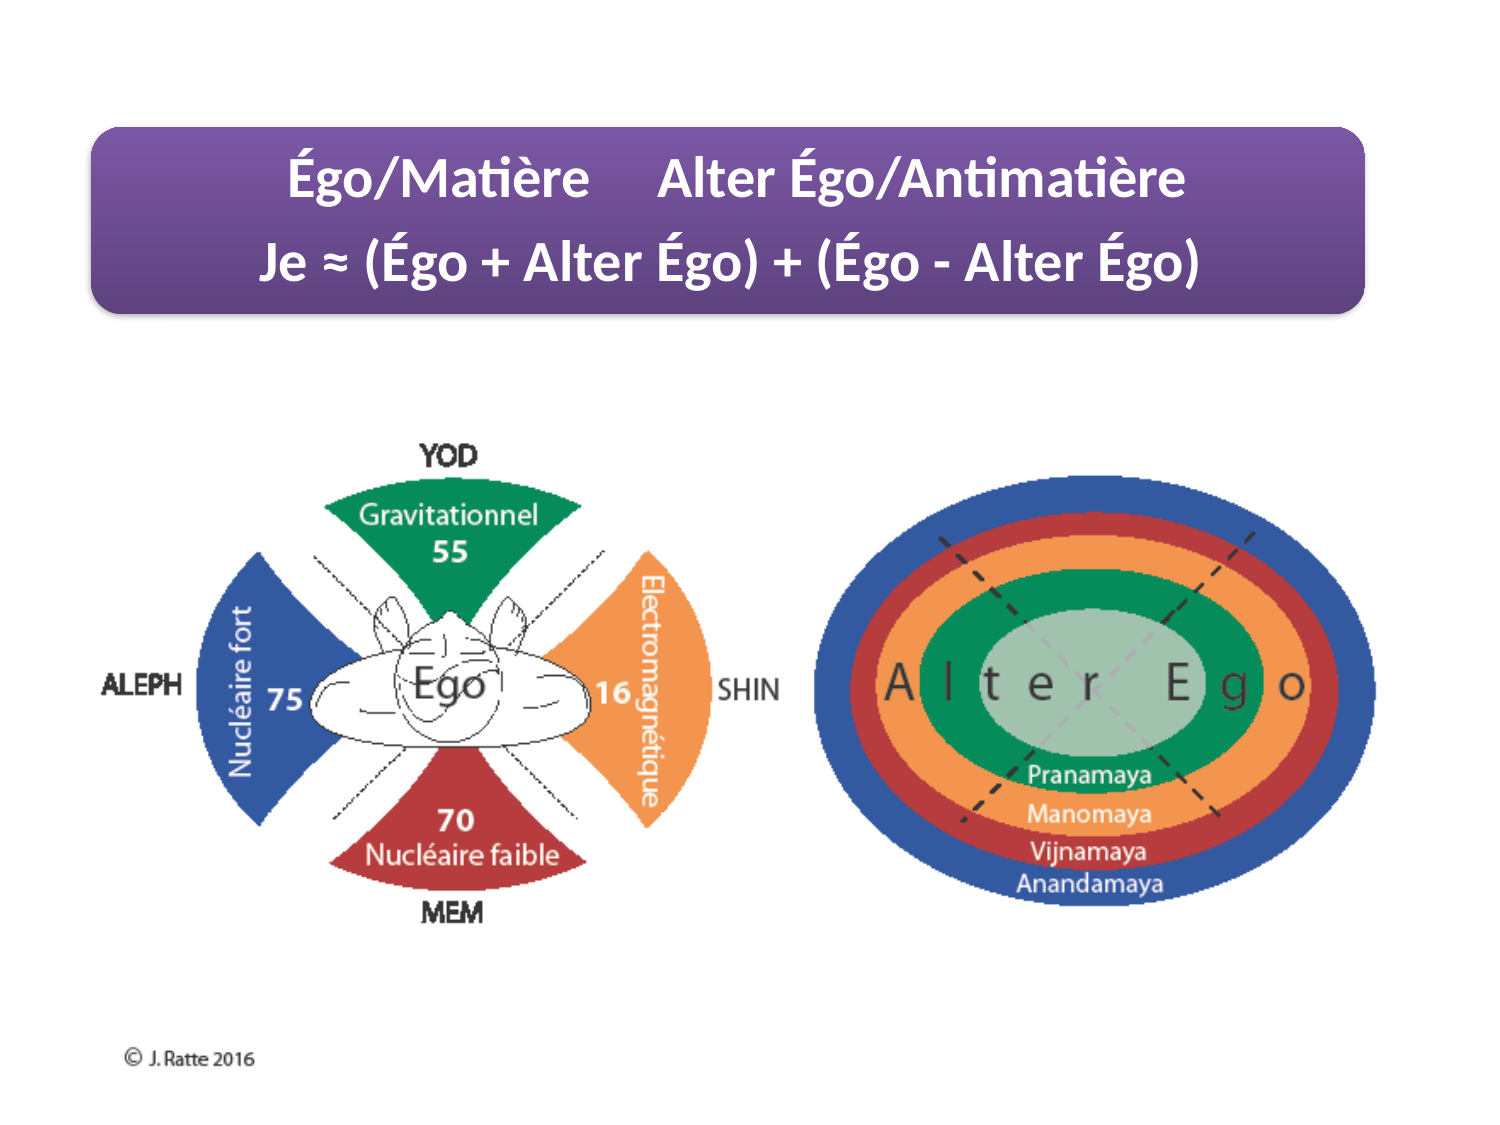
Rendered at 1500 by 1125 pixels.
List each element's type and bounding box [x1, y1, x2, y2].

text_box [90, 126, 1366, 315]
text_box [64, 77, 1412, 1119]
